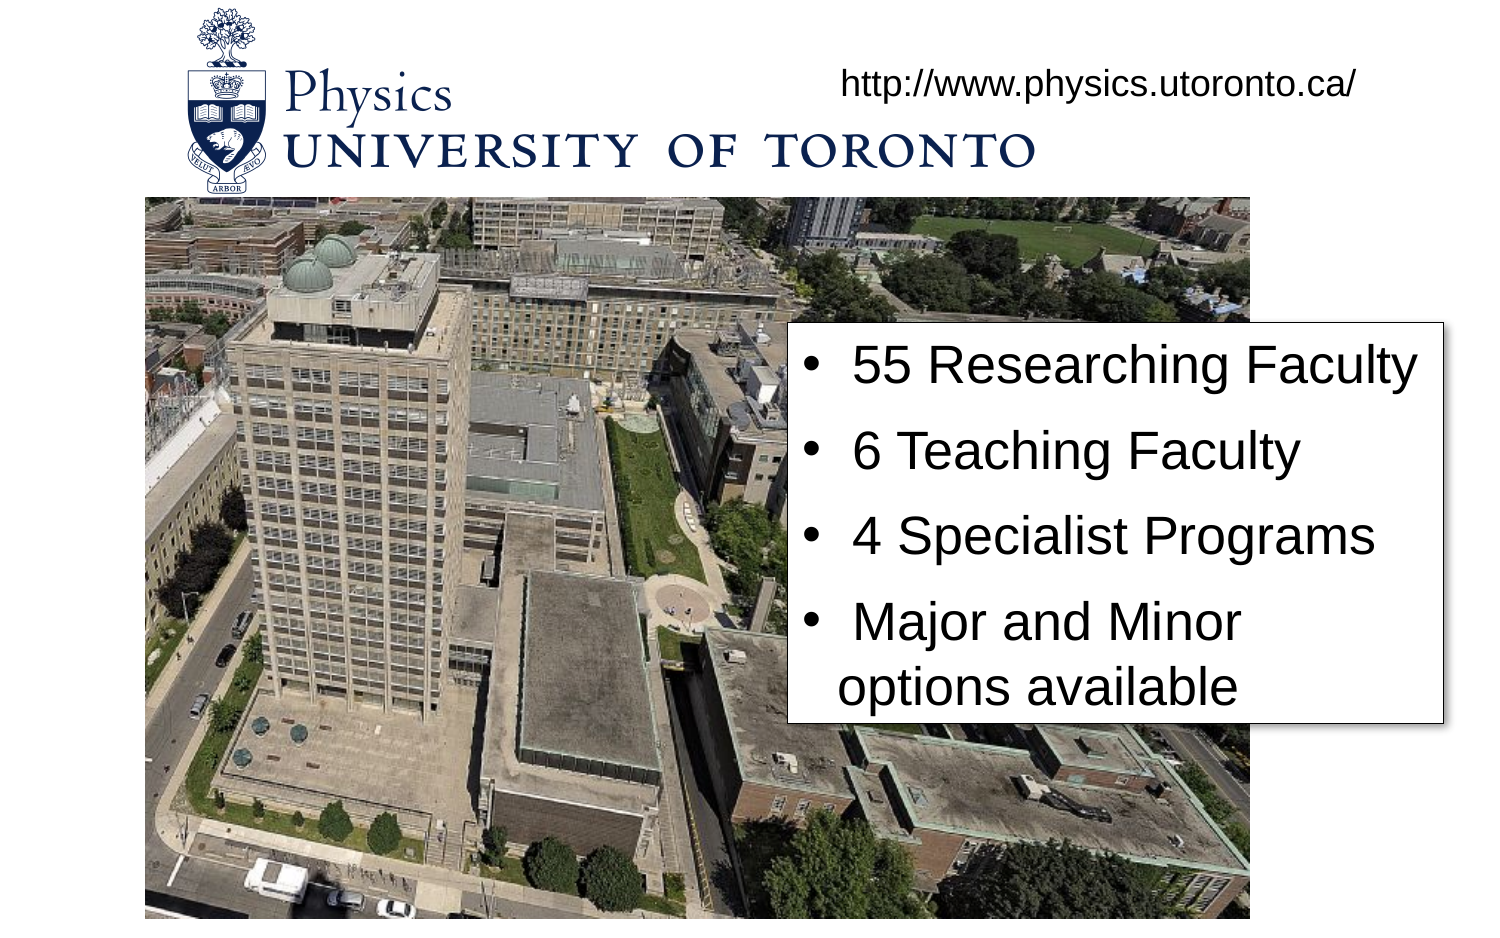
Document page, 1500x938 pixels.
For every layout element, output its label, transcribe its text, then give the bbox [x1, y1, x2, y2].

picture [145, 0, 1251, 919]
text_box 55 Researching Faculty 6 Teaching Faculty 4 Specialist Programs Major and Minor options available [1255, 322, 1444, 724]
text_box http://www.physics.utoronto.ca/ [1057, 52, 1372, 112]
